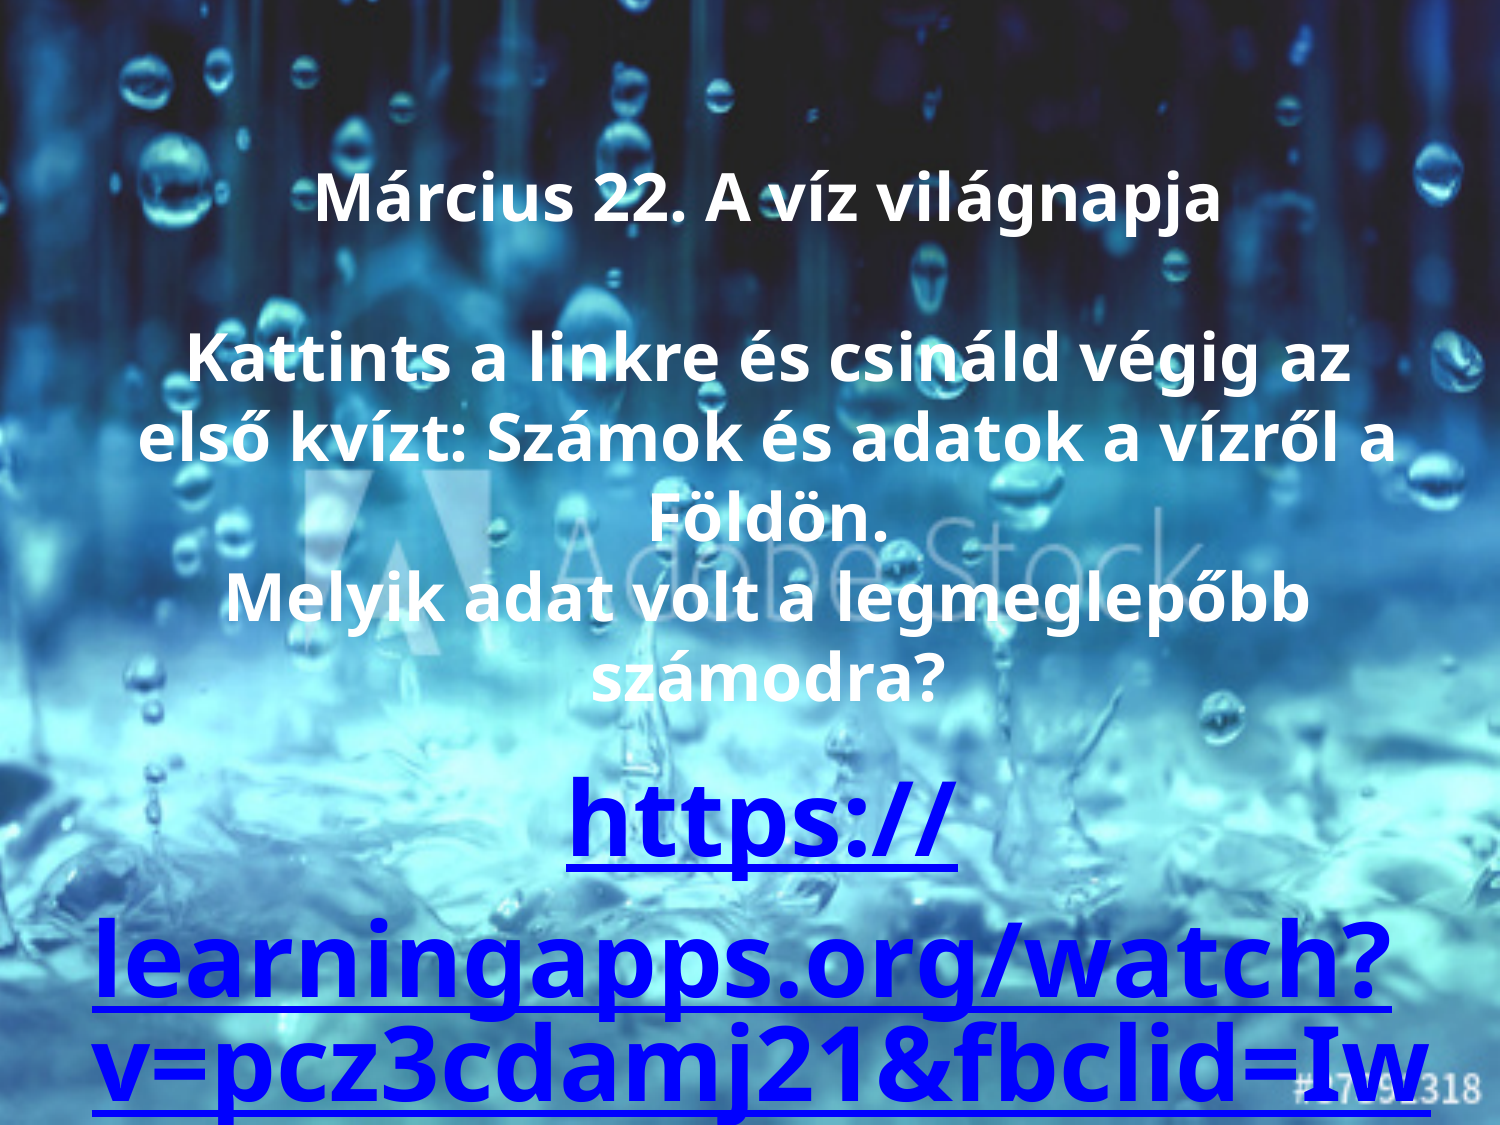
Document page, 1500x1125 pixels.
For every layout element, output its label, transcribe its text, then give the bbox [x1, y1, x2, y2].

list https://learningapps.org/watch?v=pcz3cdamj21&fbclid=IwAR27N0MVZUaSSIIW1g_6-WxF7TZvnvaAF-H2sZ3l4SfJp6ycee3M_QV4v-U [76, 645, 1447, 1047]
title Március 22. A víz világnapja Kattints a linkre és csináld végig az első kvízt: Számok és adatok a vízről a Földön. Melyik adat volt a legmeglepőbb számodra? [112, 45, 1425, 185]
picture [0, 0, 1500, 1125]
